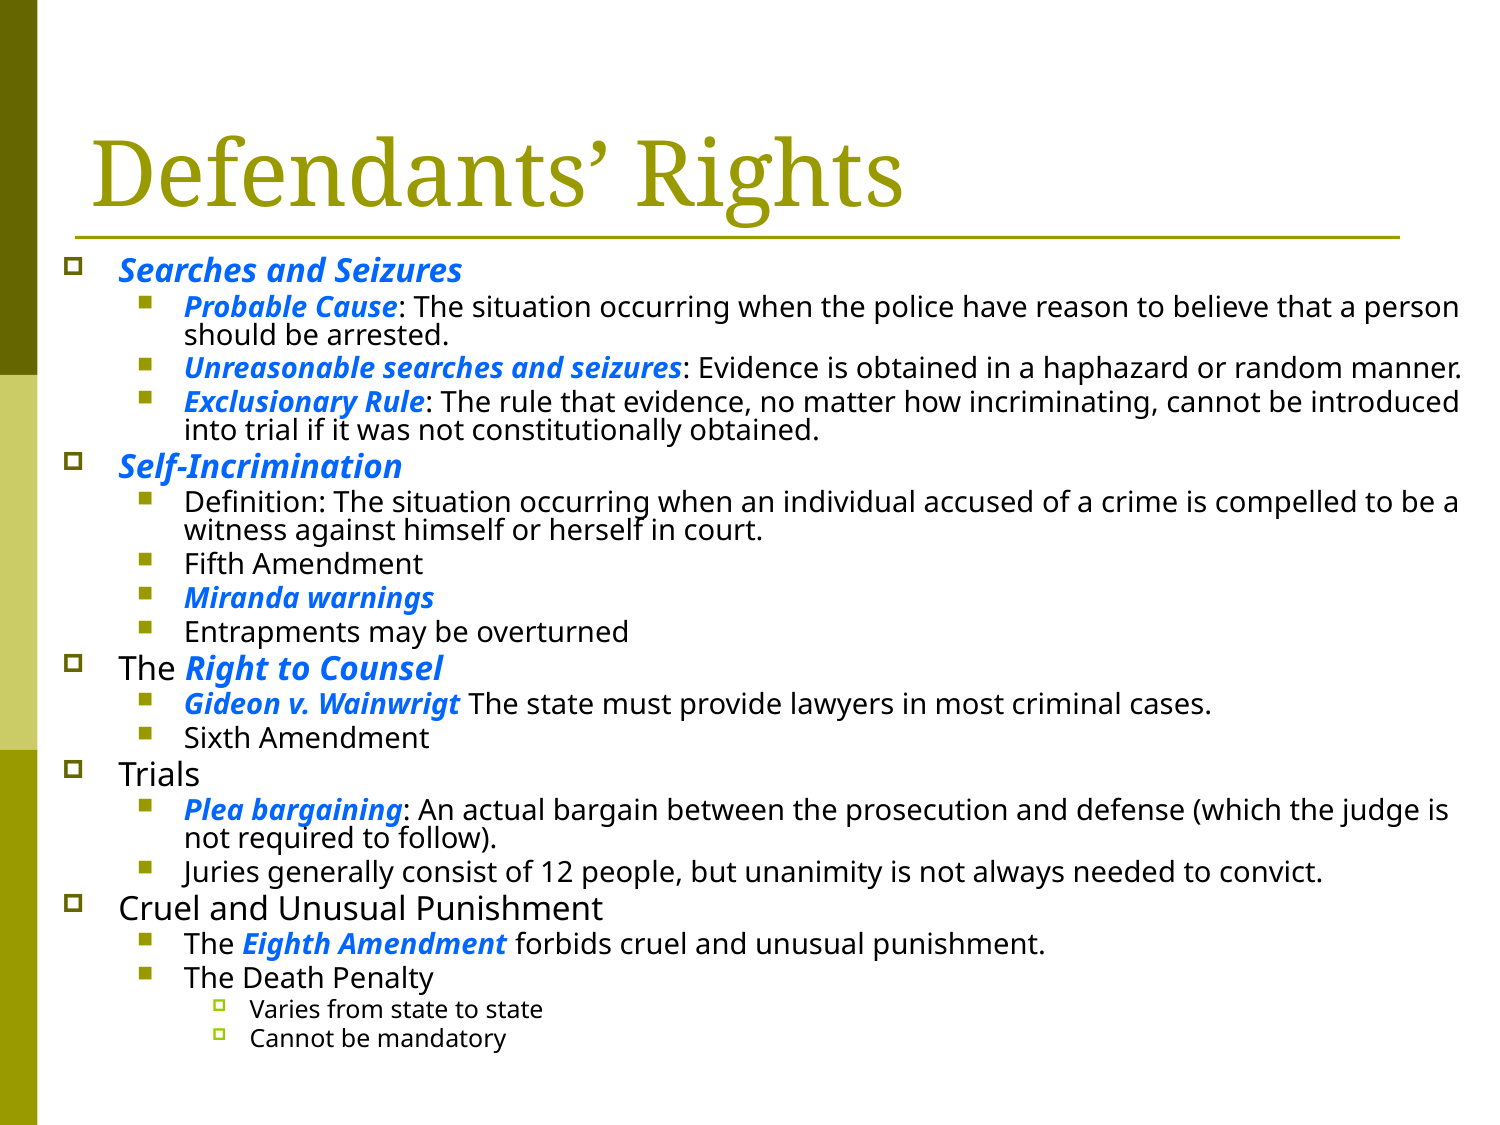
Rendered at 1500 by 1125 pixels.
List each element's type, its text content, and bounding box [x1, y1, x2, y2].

list Searches and Seizures Probable Cause: The situation occurring when the police have reason to believe that a person should be arrested. Unreasonable searches and seizures: Evidence is obtained in a haphazard or random manner. Exclusionary Rule: The rule that evidence, no matter how incriminating, cannot be introduced into trial if it was not constitutionally obtained. Self-Incrimination Definition: The situation occurring when an individual accused of a crime is compelled to be a witness against himself or herself in court. Fifth Amendment Miranda warnings Entrapments may be overturned The Right to Counsel Gideon v. Wainwrigt The state must provide lawyers in most criminal cases. Sixth Amendment Trials Plea bargaining: An actual bargain between the prosecution and defense (which the judge is not required to follow). Juries generally consist of 12 people, but unanimity is not always needed to convict. Cruel and Unusual Punishment The Eighth Amendment forbids cruel and unusual punishment. The Death Penalty Varies from state to state Cannot be mandatory [46, 249, 1491, 1101]
title Defendants’ Rights [74, 45, 1426, 233]
